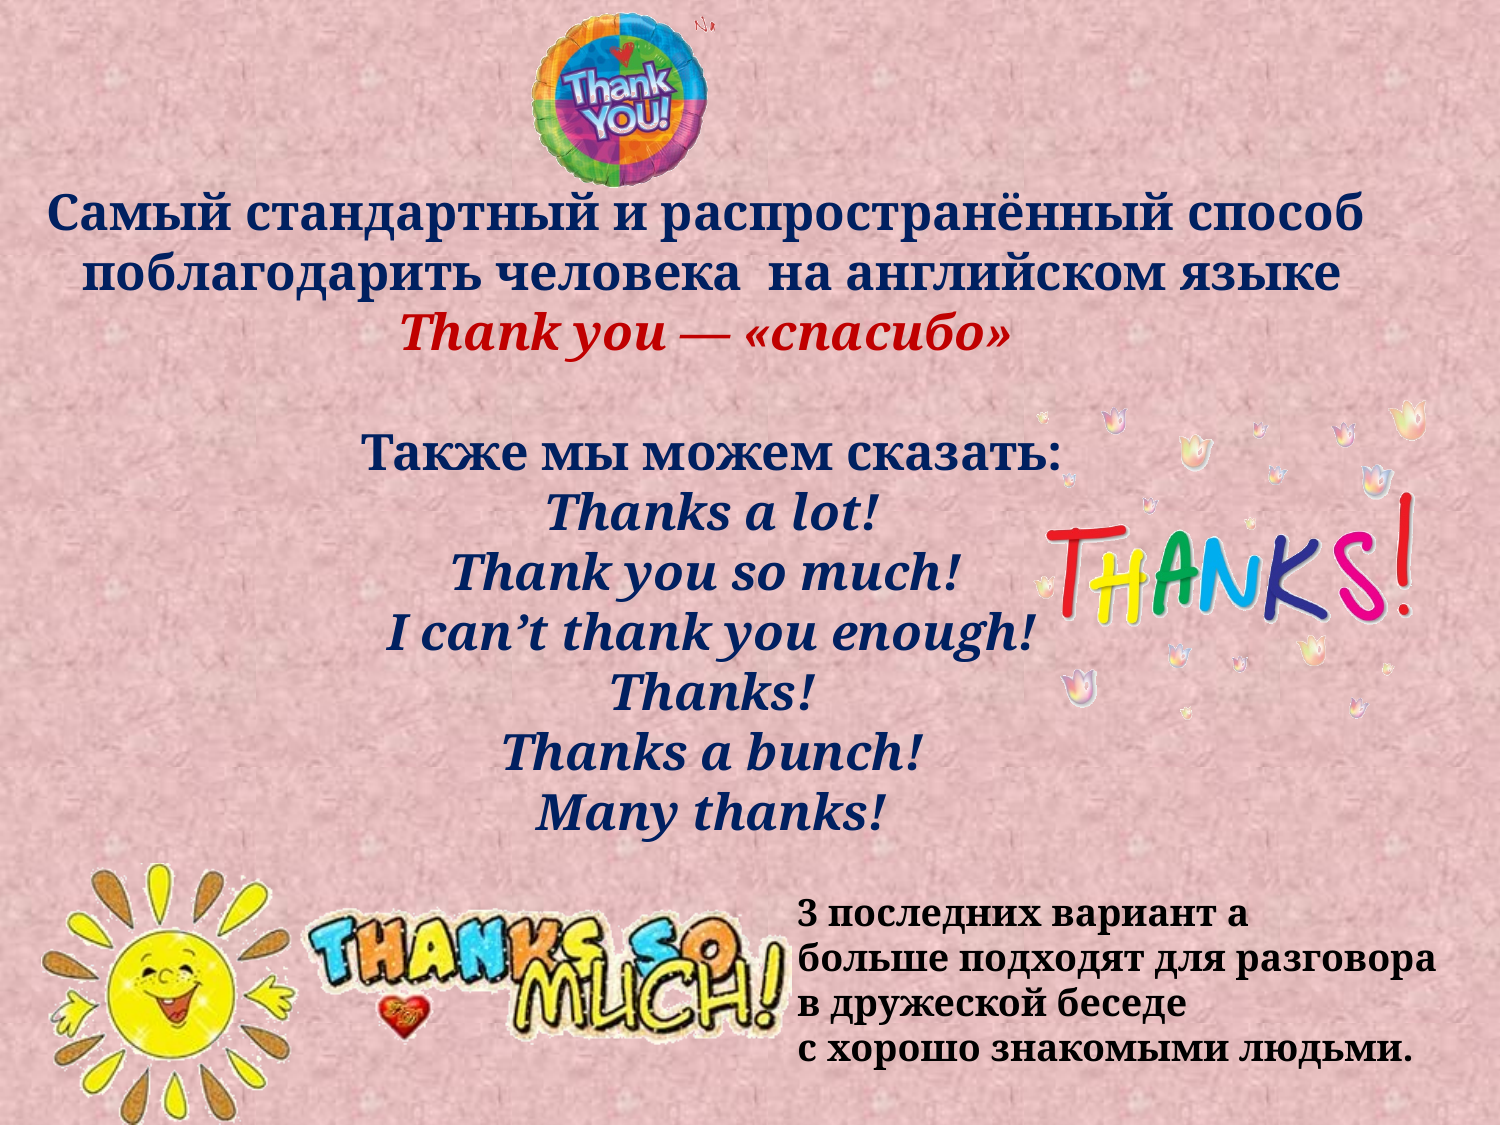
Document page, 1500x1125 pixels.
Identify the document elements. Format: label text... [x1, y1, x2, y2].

picture [40, 863, 792, 1125]
picture [0, 0, 1500, 1125]
text_box 3 последних вариант а больше подходят для разговора в дружеской беседе с хорошо знакомыми людьми. [798, 881, 1462, 1077]
text_box Самый стандартный и распространённый способ поблагодарить человека на английском языке Thank you — «спасибо» Также мы можем сказать: Thanks a lot! Thank you so much! I can’t thank you enough! Thanks! Thanks a bunch! Many thanks! [31, 172, 1394, 893]
